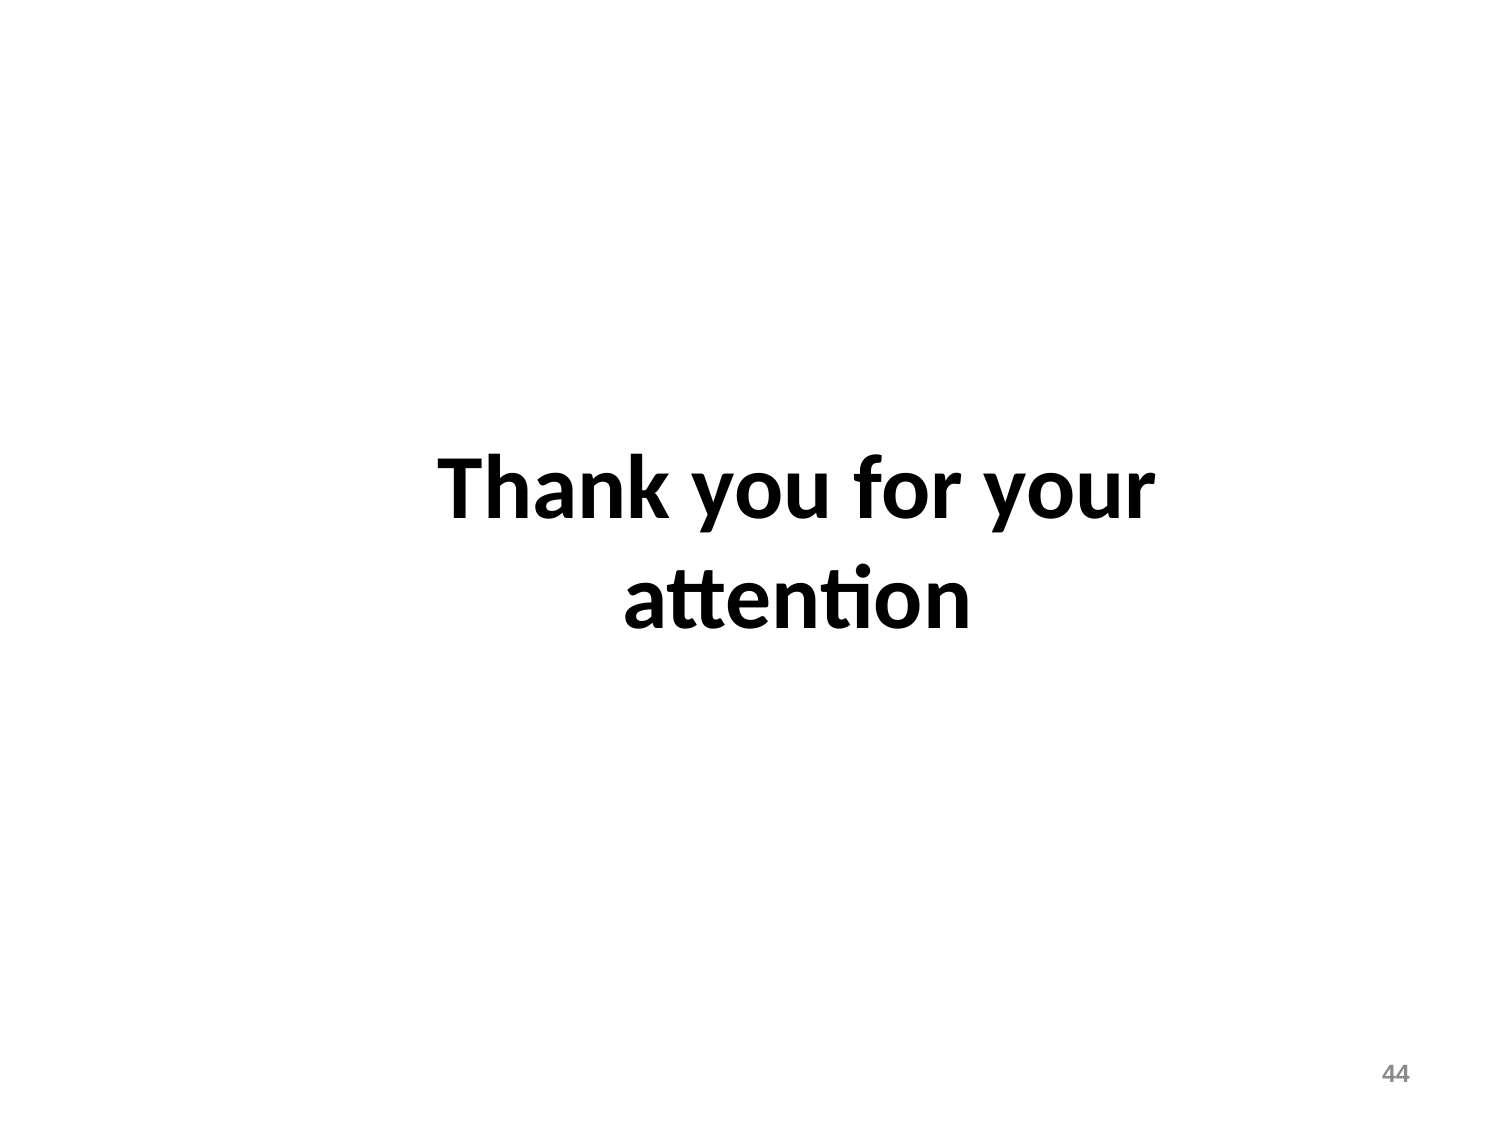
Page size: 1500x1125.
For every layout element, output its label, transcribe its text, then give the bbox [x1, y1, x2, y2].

title Thank you for your attention [330, 442, 1265, 631]
slide_number 44 [1074, 1042, 1425, 1103]
